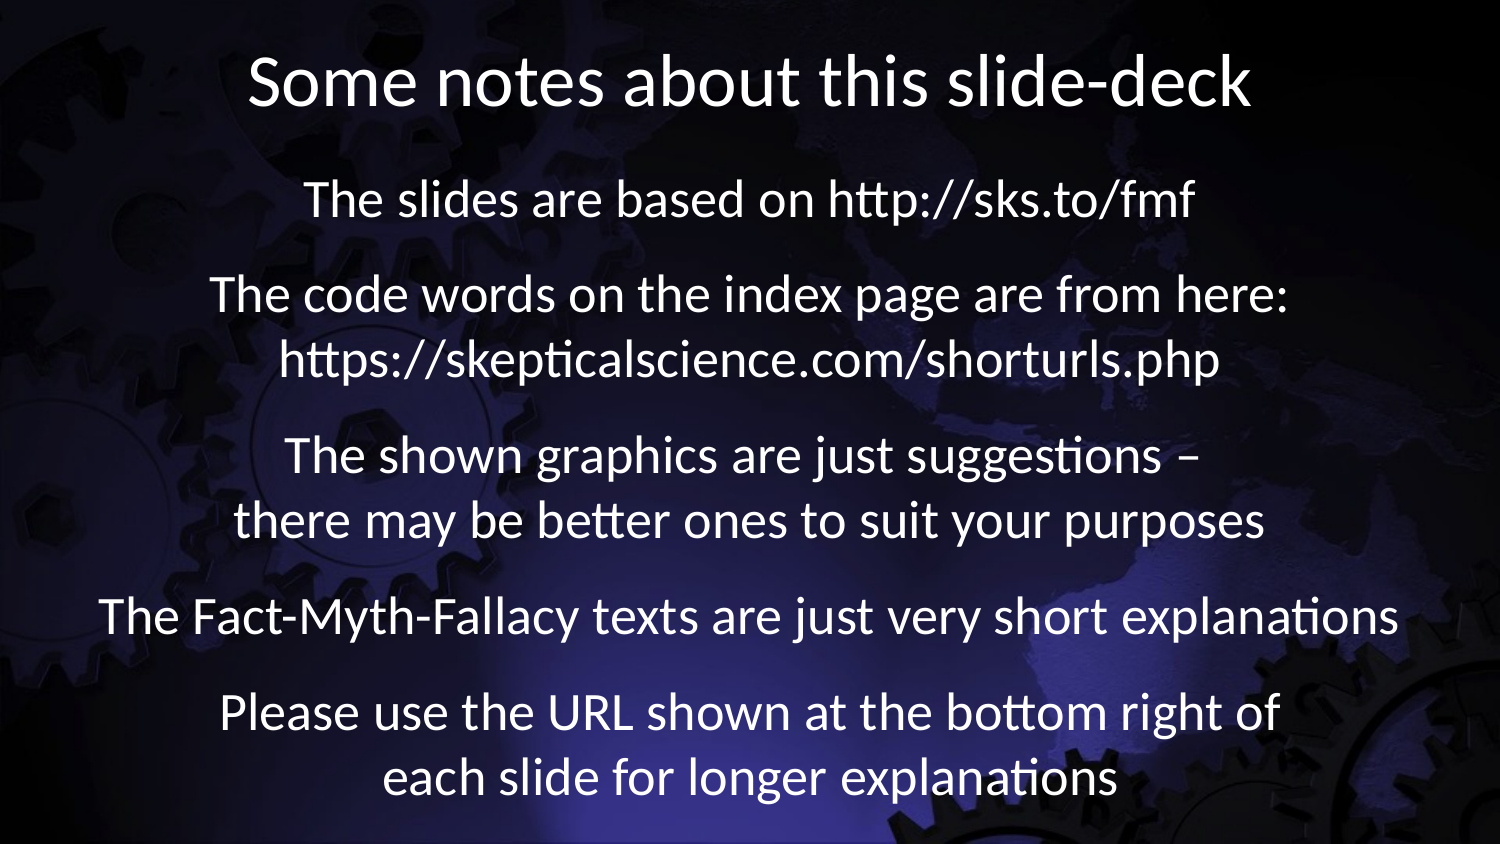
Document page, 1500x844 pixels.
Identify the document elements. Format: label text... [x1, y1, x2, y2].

text_box The Fact-Myth-Fallacy texts are just very short explanations [43, 573, 1458, 653]
text_box Some notes about this slide-deck [181, 23, 1320, 129]
text_box The code words on the index page are from here: https://skepticalscience.com/shorturls.php [43, 250, 1458, 396]
text_box Please use the URL shown at the bottom right of each slide for longer explanations [161, 668, 1341, 814]
text_box The shown graphics are just suggestions – there may be better ones to suit your purposes [43, 412, 1458, 557]
picture [0, 0, 1500, 844]
text_box The slides are based on http://sks.to/fmf [181, 155, 1320, 236]
